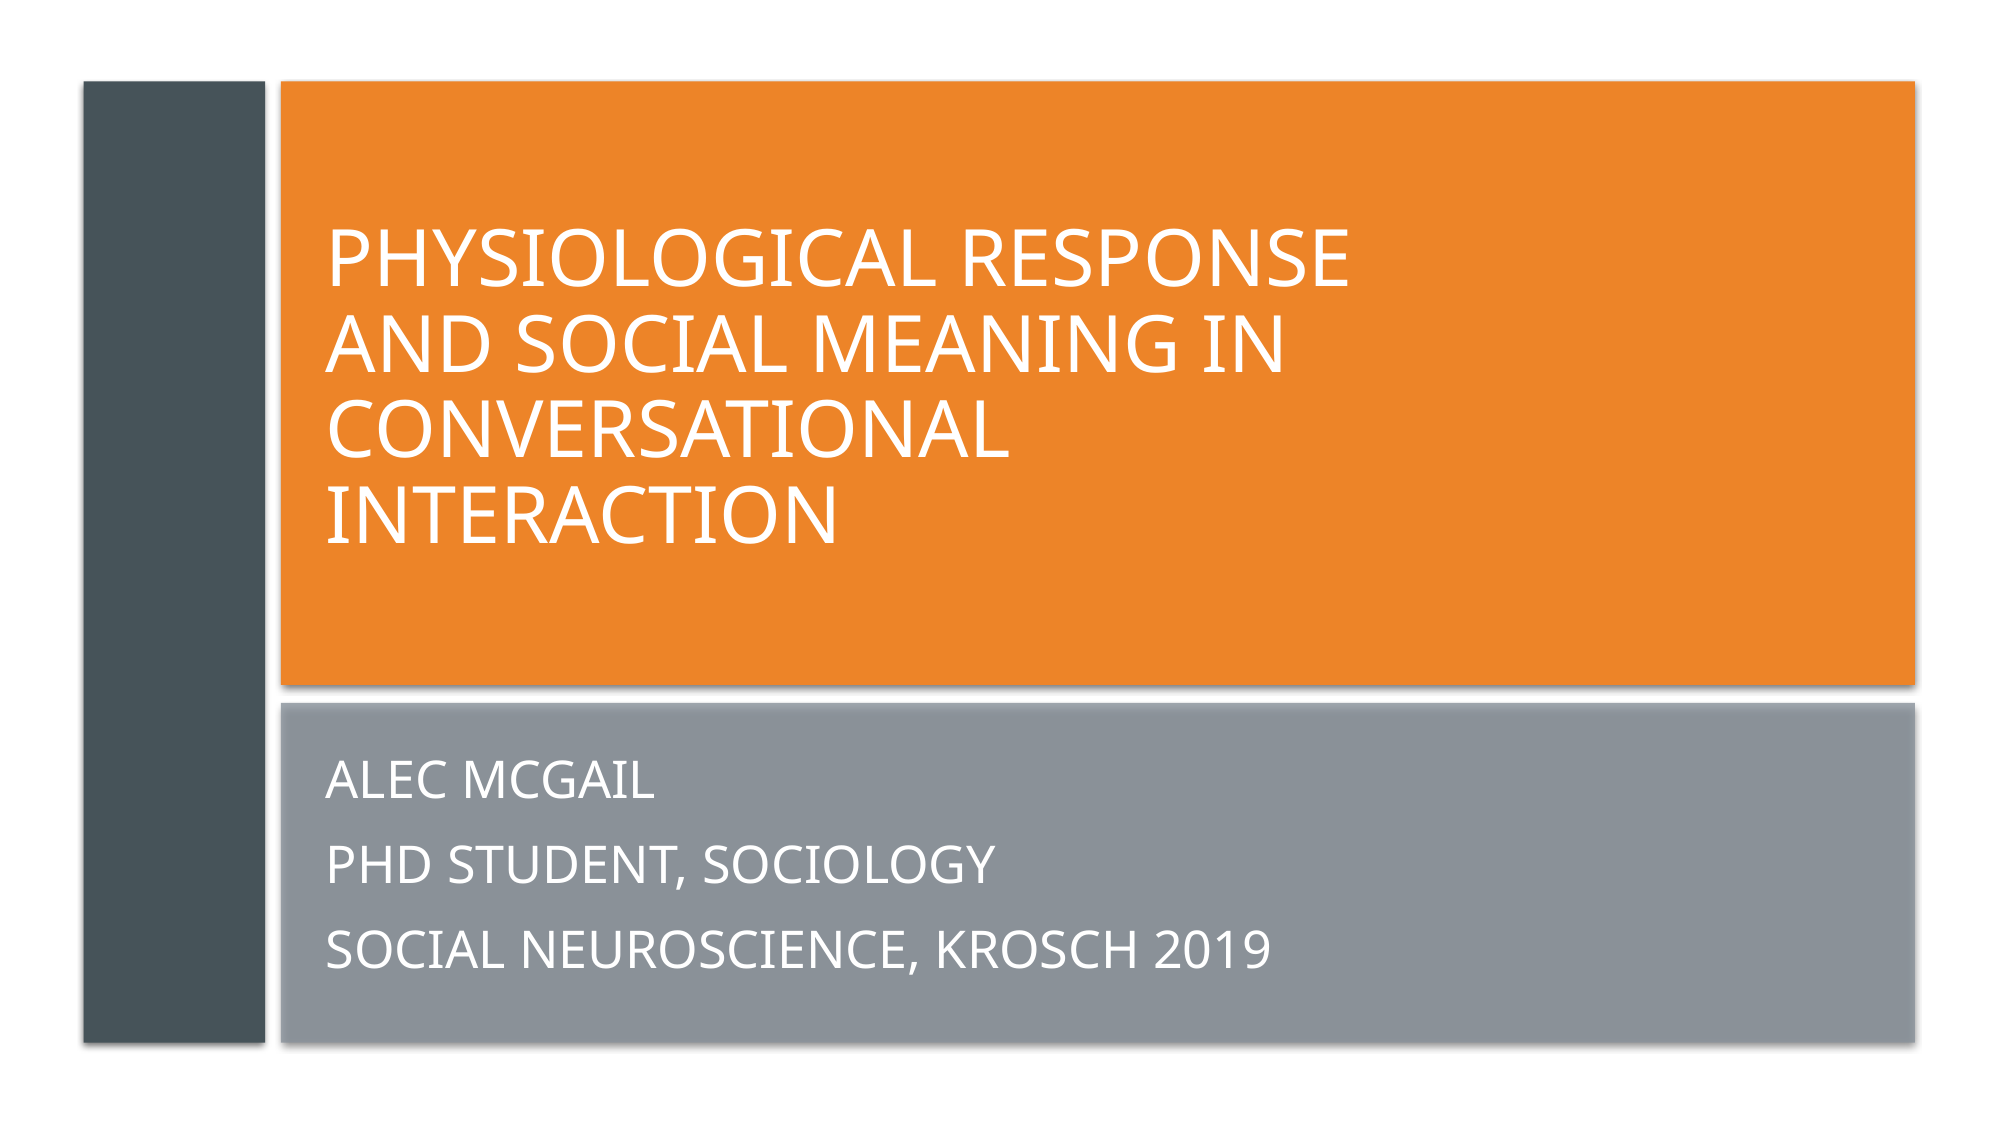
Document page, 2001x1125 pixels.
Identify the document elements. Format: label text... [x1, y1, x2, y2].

subtitle Alec McGail PhD student, Sociology Social Neuroscience, Krosch 2019 [310, 738, 1554, 1008]
title physiological response and social meaning in conversational interaction [310, 116, 1554, 663]
text_box [280, 80, 1916, 686]
text_box [83, 80, 266, 1044]
text_box [0, 0, 2000, 1125]
text_box [280, 702, 1916, 1044]
